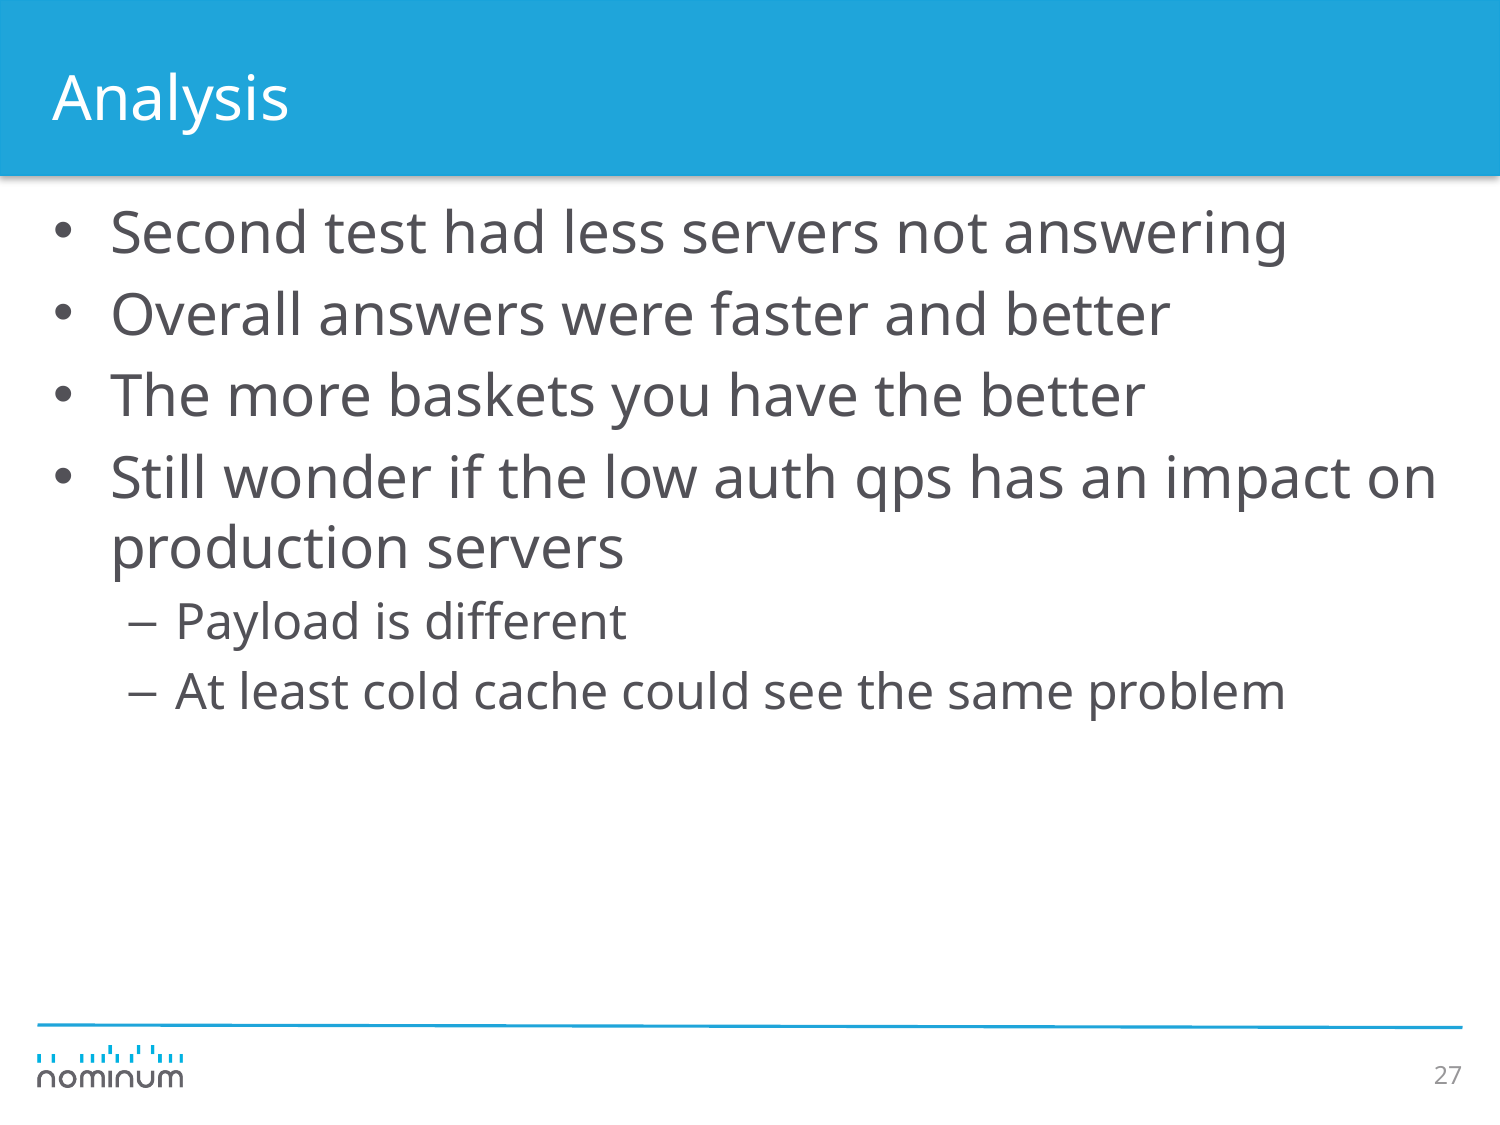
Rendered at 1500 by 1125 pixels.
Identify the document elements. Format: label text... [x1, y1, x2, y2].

list Second test had less servers not answering Overall answers were faster and better The more baskets you have the better Still wonder if the low auth qps has an impact on production servers Payload is different At least cold cache could see the same problem [38, 187, 1463, 1000]
title Analysis [37, 38, 1464, 163]
picture [37, 1045, 183, 1088]
slide_number 27 [1112, 1027, 1463, 1088]
